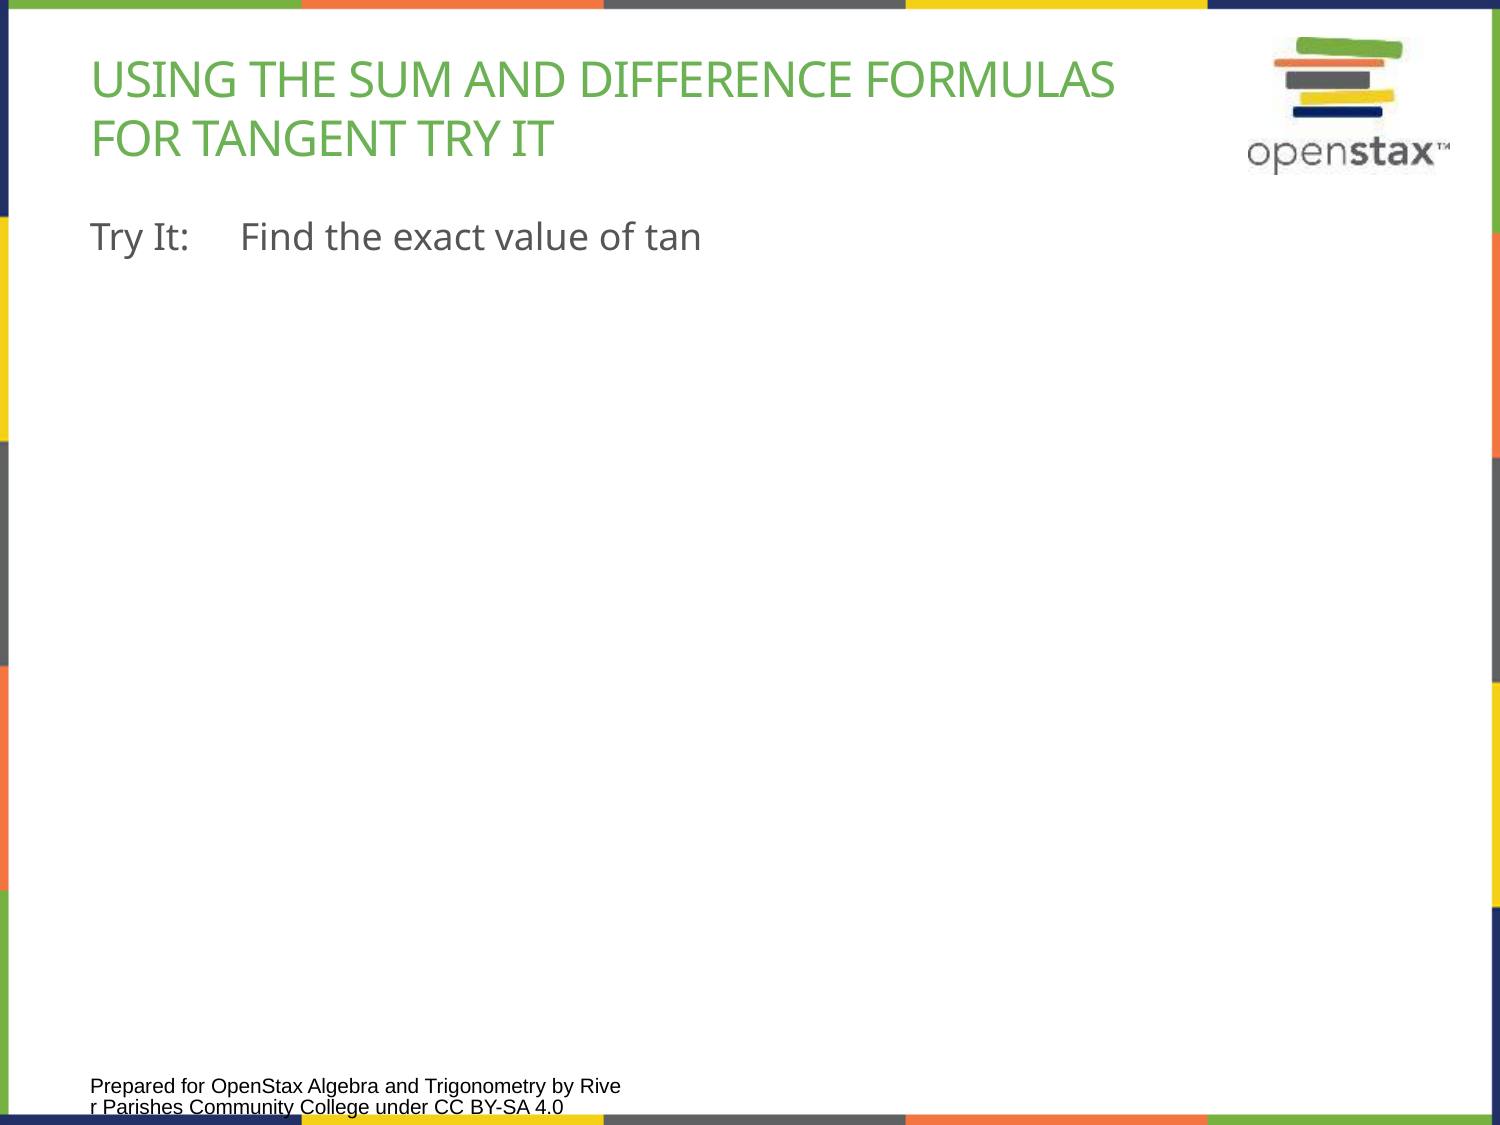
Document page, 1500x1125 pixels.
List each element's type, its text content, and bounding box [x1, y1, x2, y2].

title Using the Sum and Difference Formulas for Tangent try it [75, 39, 1247, 175]
footer Prepared for OpenStax Algebra and Trigonometry by River Parishes Community College under CC BY-SA 4.0 [75, 1065, 638, 1112]
picture [0, 0, 1500, 1125]
